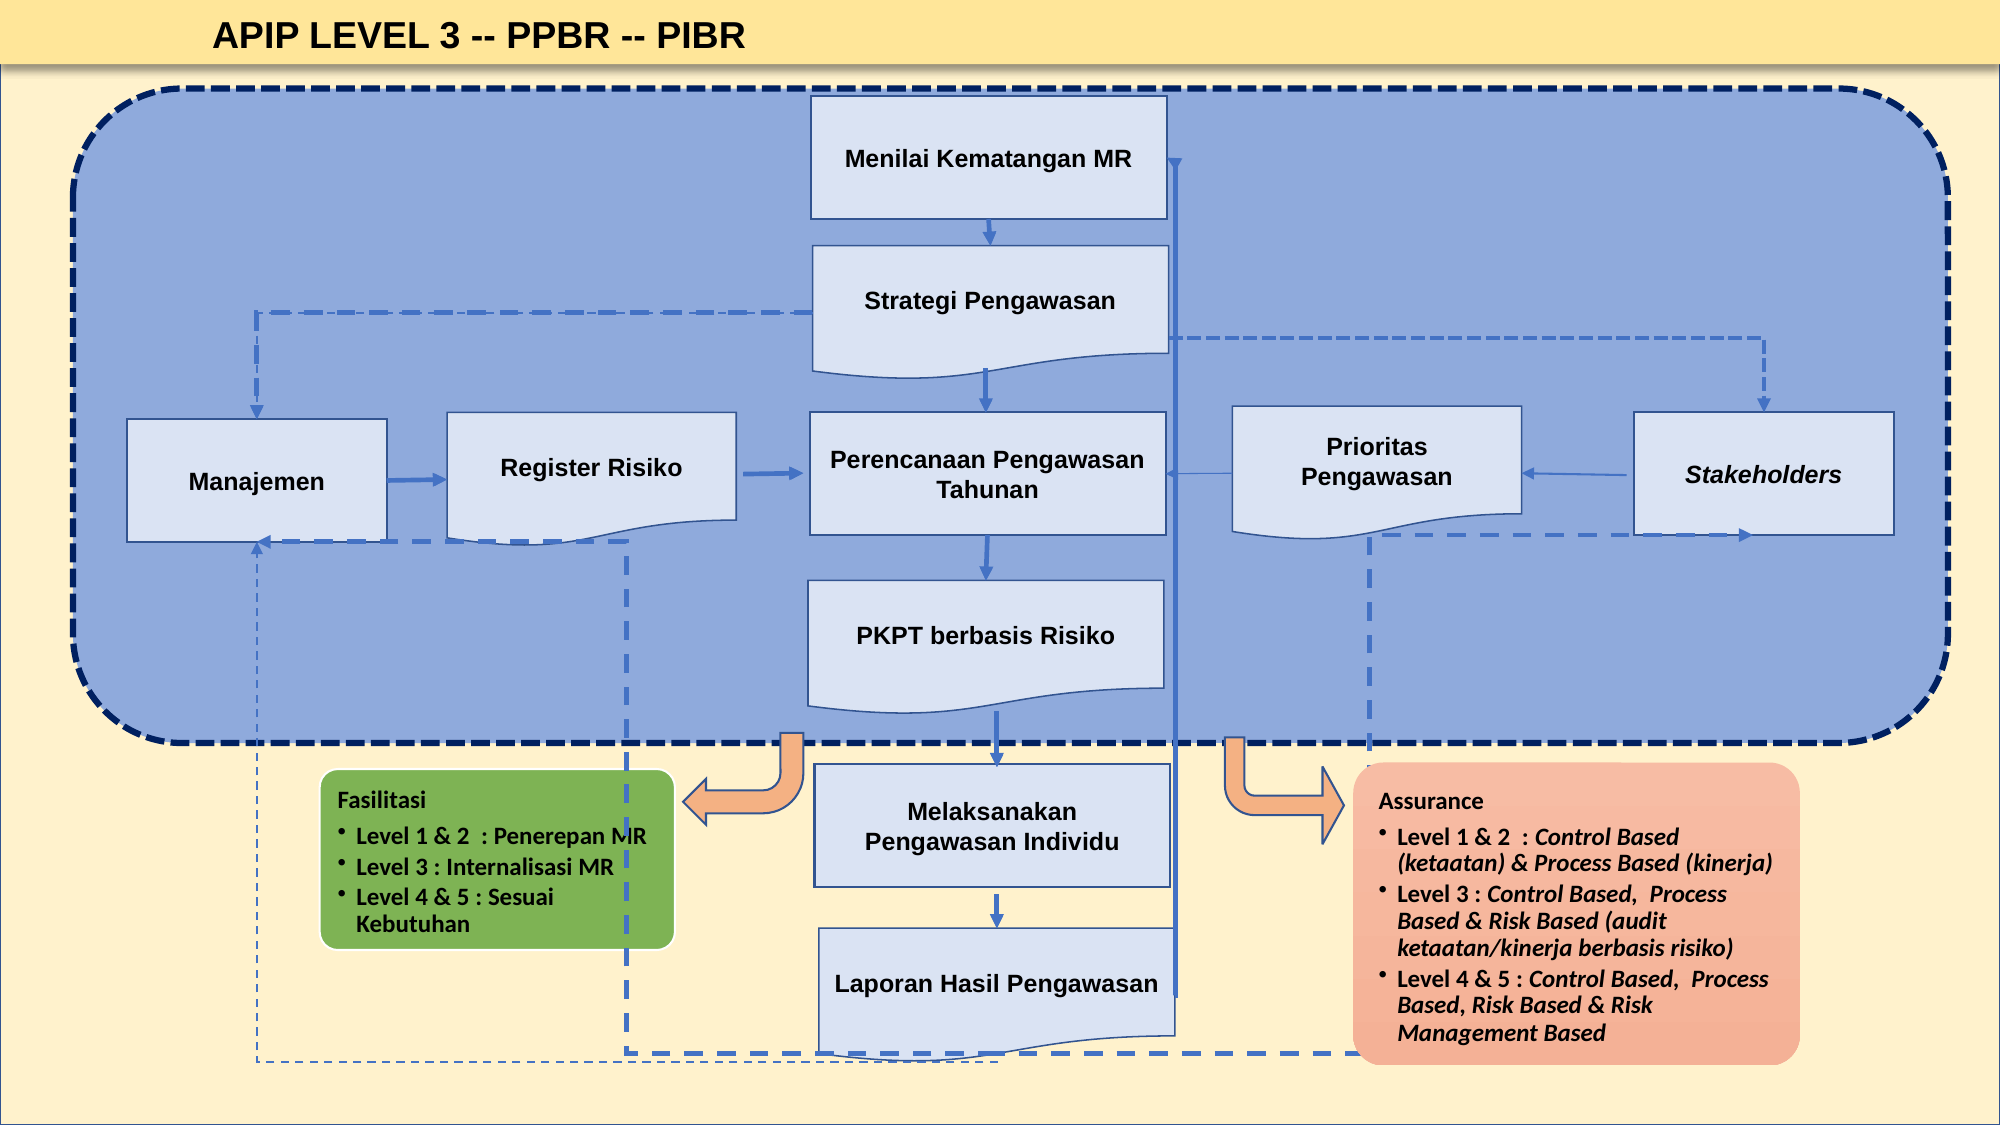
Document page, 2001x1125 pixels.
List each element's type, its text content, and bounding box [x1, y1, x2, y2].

text_box APIP LEVEL 3 -- PPBR -- PIBR [72, 5, 875, 62]
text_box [1110, 410, 1629, 1125]
text_box Menilai Kematangan MR [810, 95, 1168, 220]
text_box Strategi Pengawasan [811, 244, 1166, 380]
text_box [1166, 157, 1175, 996]
text_box Perencanaan Pengawasan Tahunan [809, 411, 1110, 536]
text_box Melaksanakan Pengawasan Individu [883, 763, 1110, 888]
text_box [1175, 338, 1765, 413]
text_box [256, 312, 813, 420]
text_box [0, 77, 2000, 1125]
text_box Laporan Hasil Pengawasan [883, 927, 1110, 1062]
text_box Manajemen [126, 418, 388, 543]
text_box [0, 0, 2000, 65]
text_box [370, 427, 883, 1125]
text_box [71, 87, 1949, 745]
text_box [1352, 762, 1800, 1066]
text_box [318, 768, 370, 950]
text_box PKPT berbasis Risiko [883, 579, 1110, 715]
text_box Register Risiko [446, 420, 738, 427]
text_box Stakeholders [1633, 411, 1895, 536]
